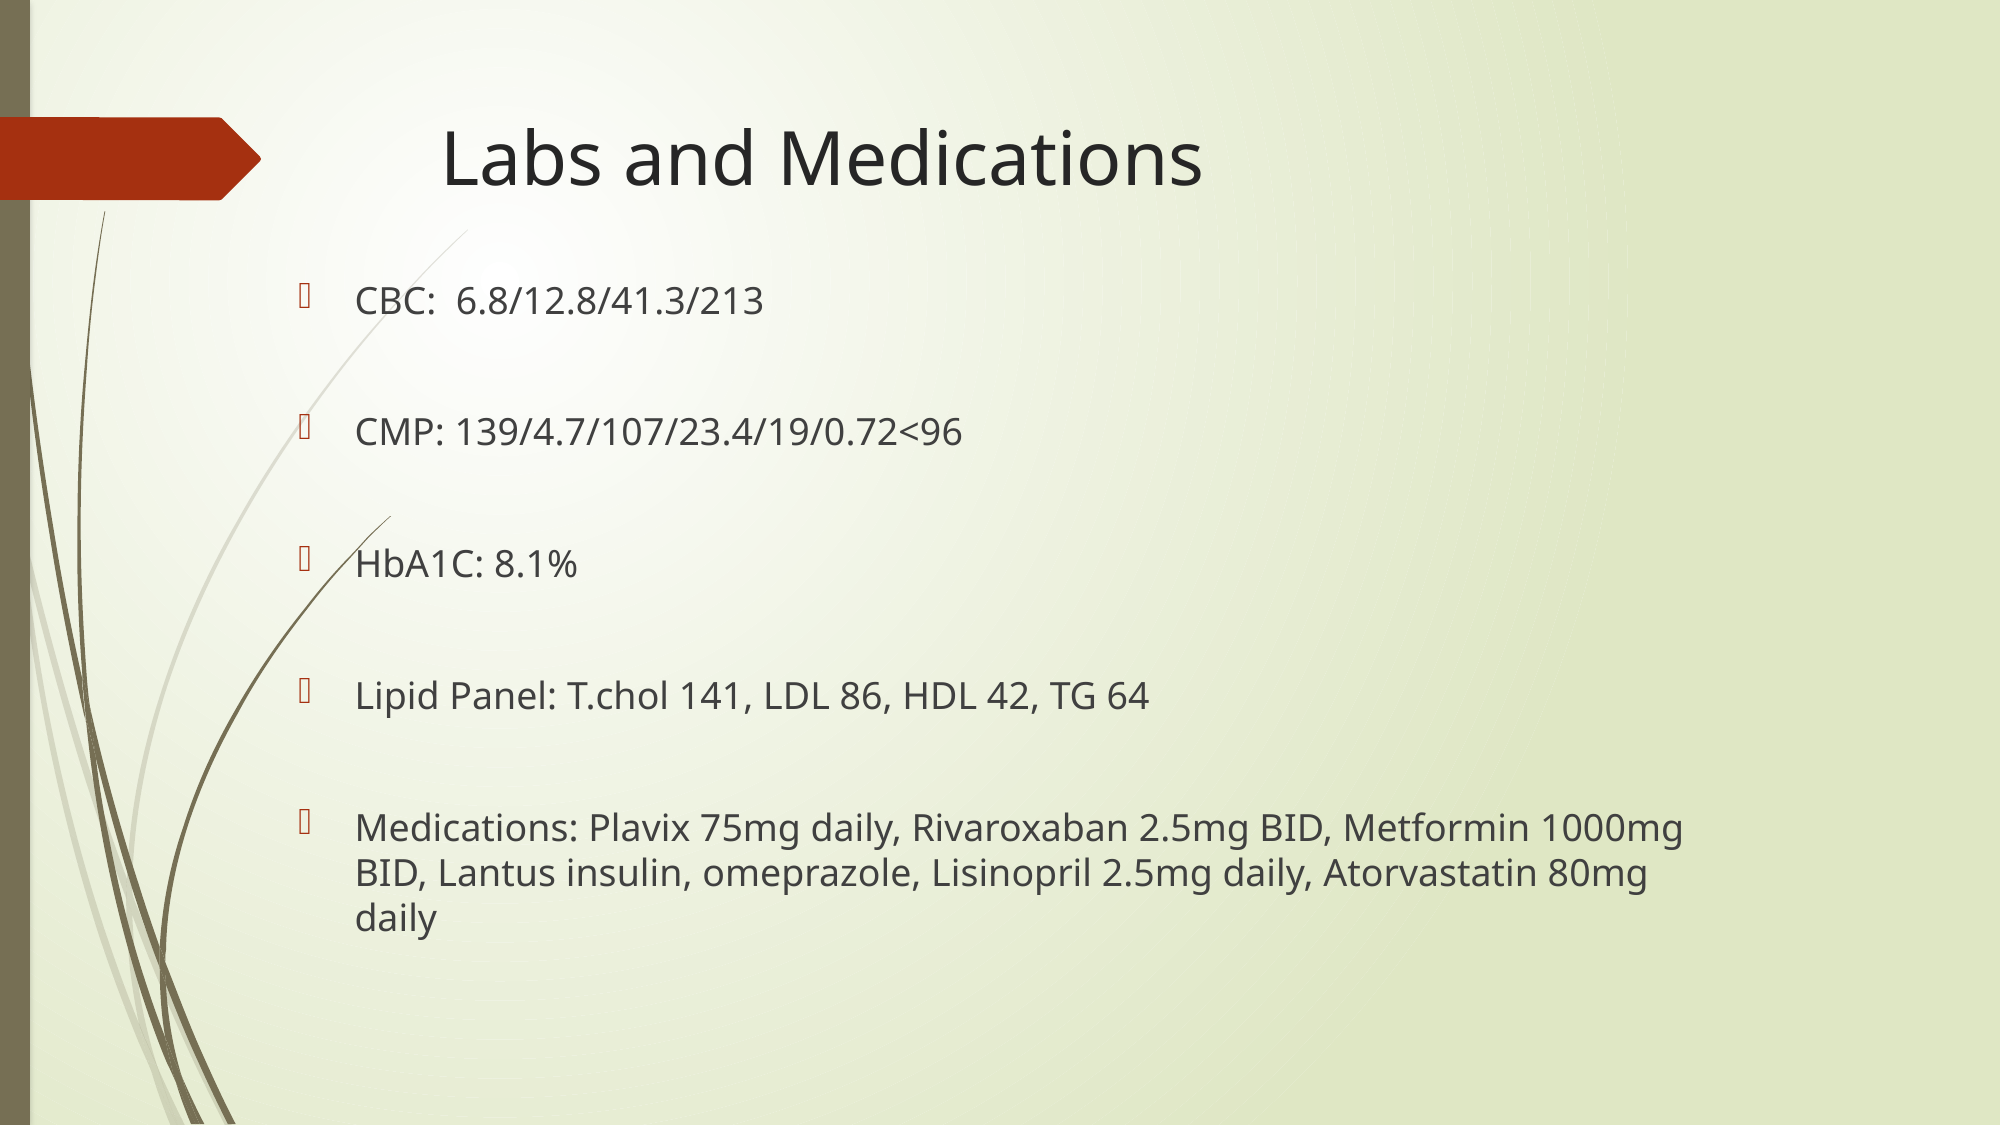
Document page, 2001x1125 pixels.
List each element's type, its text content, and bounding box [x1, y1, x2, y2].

list CBC: 6.8/12.8/41.3/213 CMP: 139/4.7/107/23.4/19/0.72<96 HbA1C: 8.1% Lipid Panel: T.chol 141, LDL 86, HDL 42, TG 64 Medications: Plavix 75mg daily, Rivaroxaban 2.5mg BID, Metformin 1000mg BID, Lantus insulin, omeprazole, Lisinopril 2.5mg daily, Atorvastatin 80mg daily [283, 269, 1746, 1024]
title Labs and Medications [425, 102, 1888, 313]
